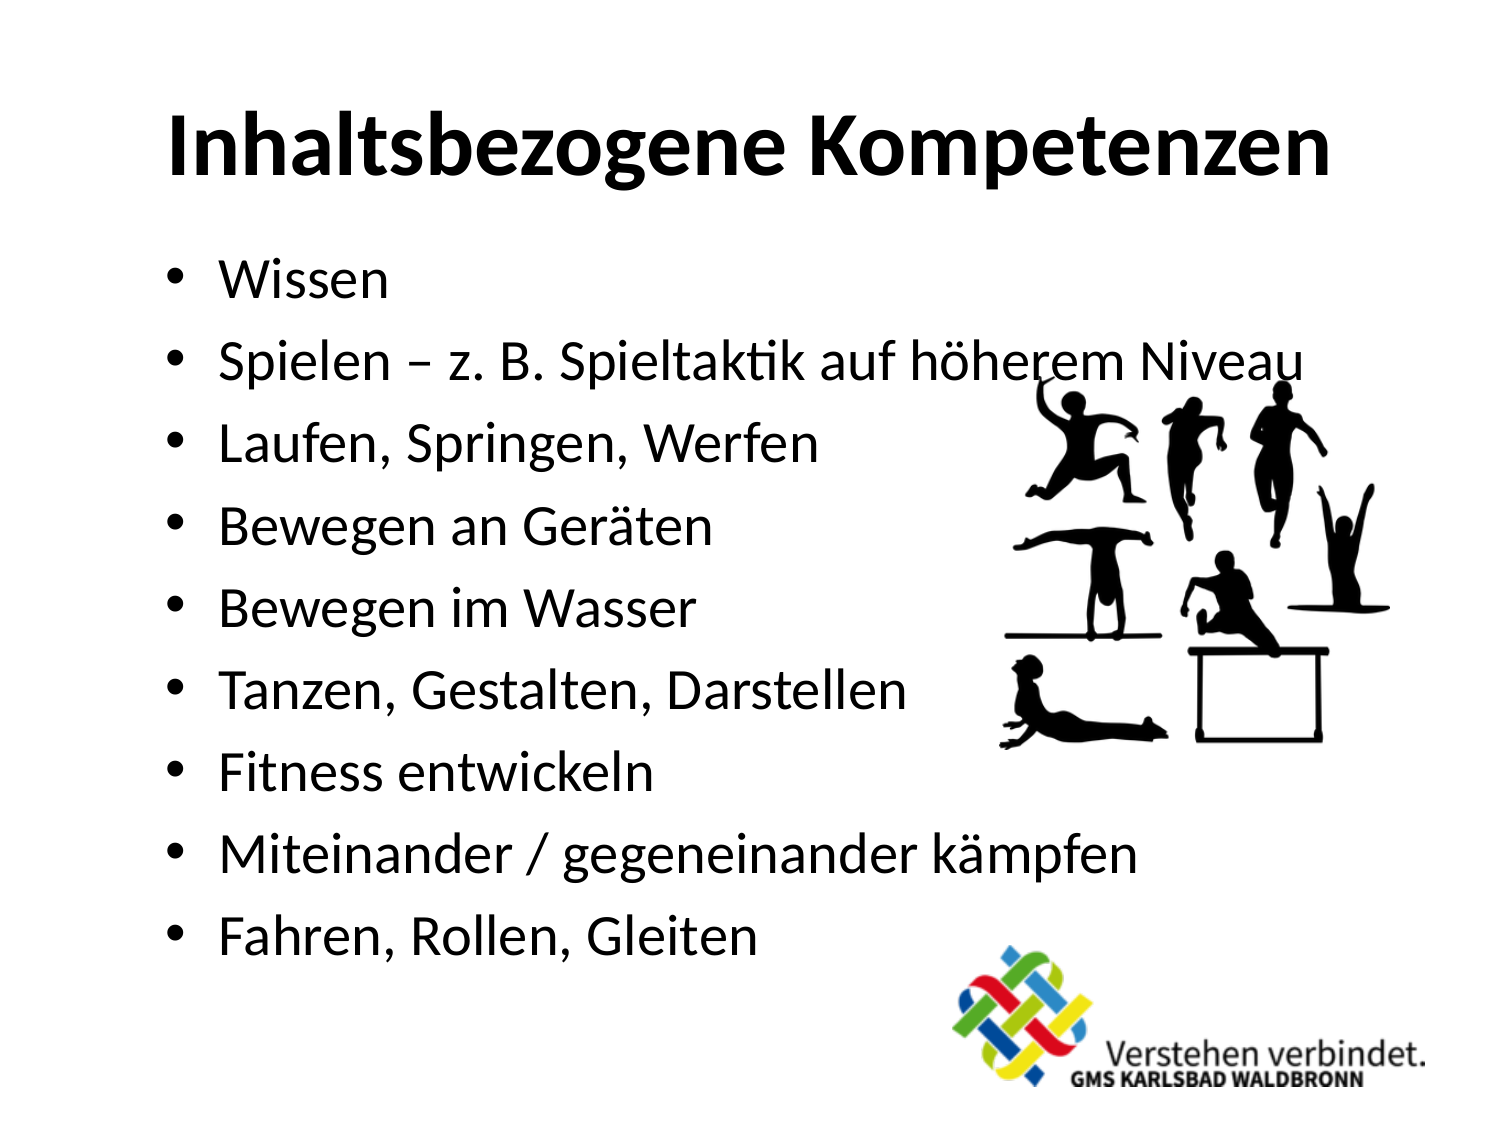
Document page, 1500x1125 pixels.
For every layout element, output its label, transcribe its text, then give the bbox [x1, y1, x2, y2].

picture [999, 376, 1390, 750]
title Inhaltsbezogene Kompetenzen [75, 45, 1425, 233]
picture [952, 944, 1426, 1088]
list Wissen Spielen – z. B. Spieltaktik auf höherem Niveau Laufen, Springen, Werfen Bewegen an Geräten Bewegen im Wasser Tanzen, Gestalten, Darstellen Fitness entwickeln Miteinander / gegeneinander kämpfen Fahren, Rollen, Gleiten [150, 232, 1425, 975]
